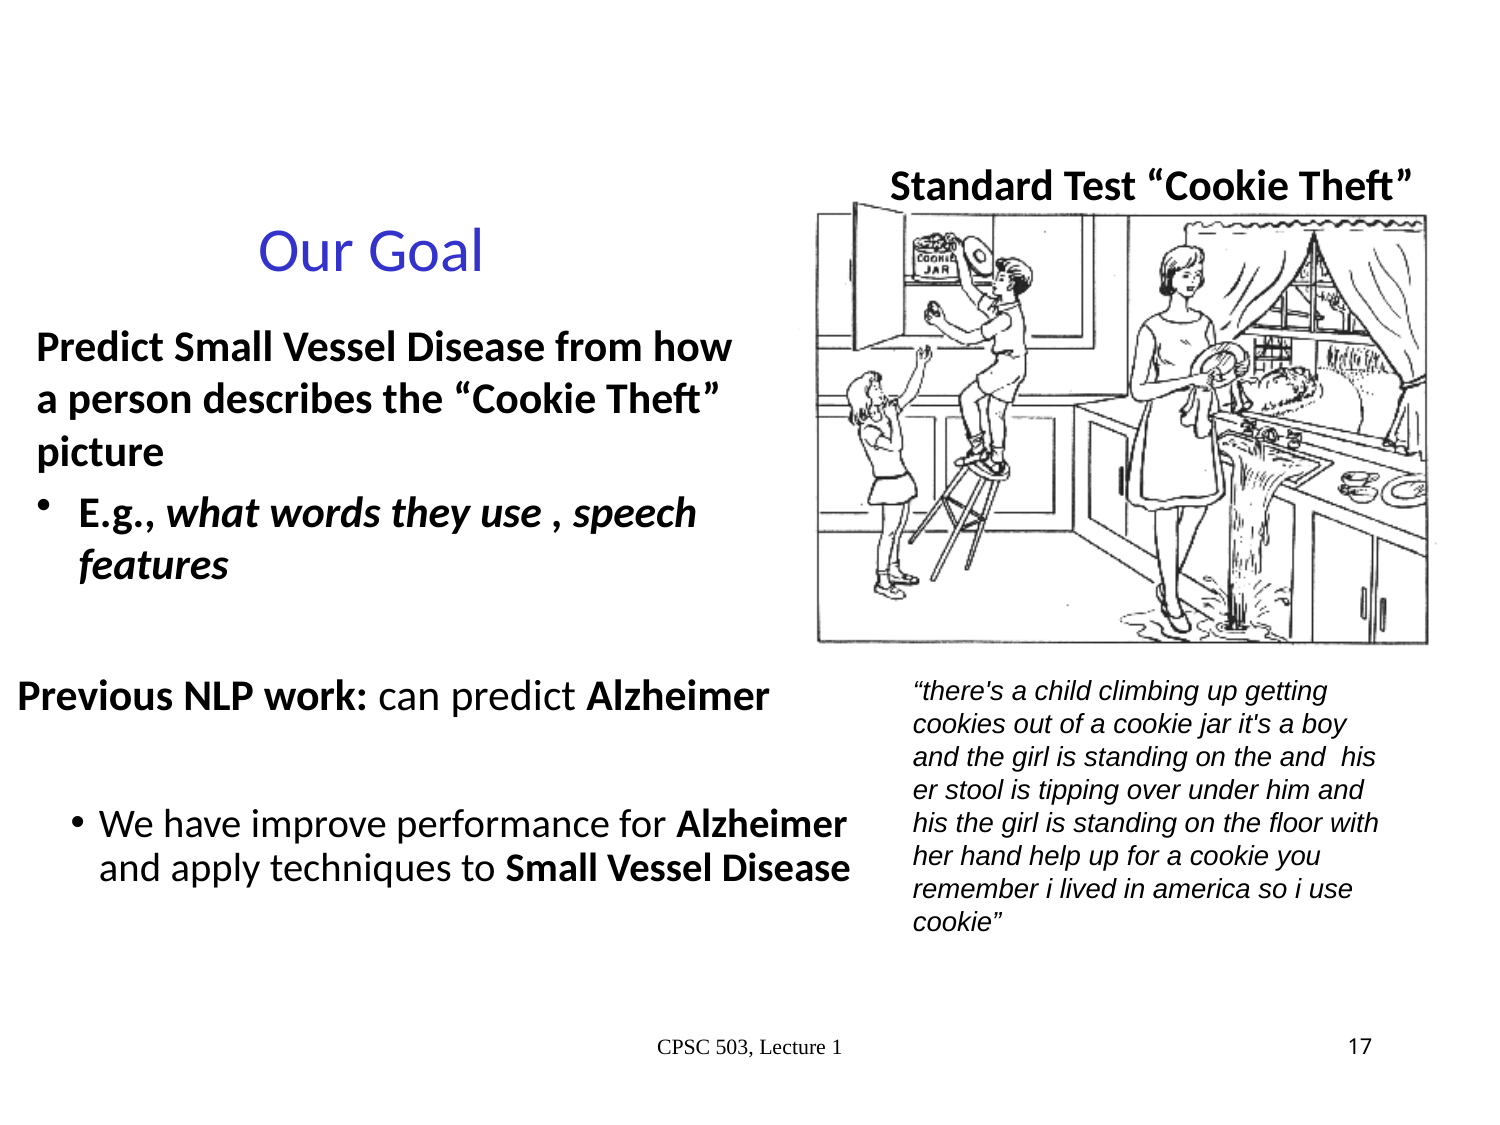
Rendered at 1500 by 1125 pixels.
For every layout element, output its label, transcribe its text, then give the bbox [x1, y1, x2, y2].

slide_number 17 [1074, 1024, 1388, 1101]
list Predict Small Vessel Disease from how a person describes the “Cookie Theft” picture E.g., what words they use , speech features [21, 309, 768, 553]
title Our Goal [38, 165, 706, 329]
text_box Standard Test “Cookie Theft” [875, 149, 1473, 217]
text_box Previous NLP work: can predict Alzheimer [6, 667, 792, 822]
picture [797, 194, 1445, 668]
text_box “there's a child climbing up getting cookies out of a cookie jar it's a boy and the girl is standing on the and his er stool is tipping over under him and his the girl is standing on the floor with her hand help up for a cookie you remember i lived in america so i use cookie” [908, 676, 1401, 942]
text_box We have improve performance for Alzheimer and apply techniques to Small Vessel Disease [59, 796, 902, 933]
footer CPSC 503, Lecture 1 [512, 1024, 988, 1101]
